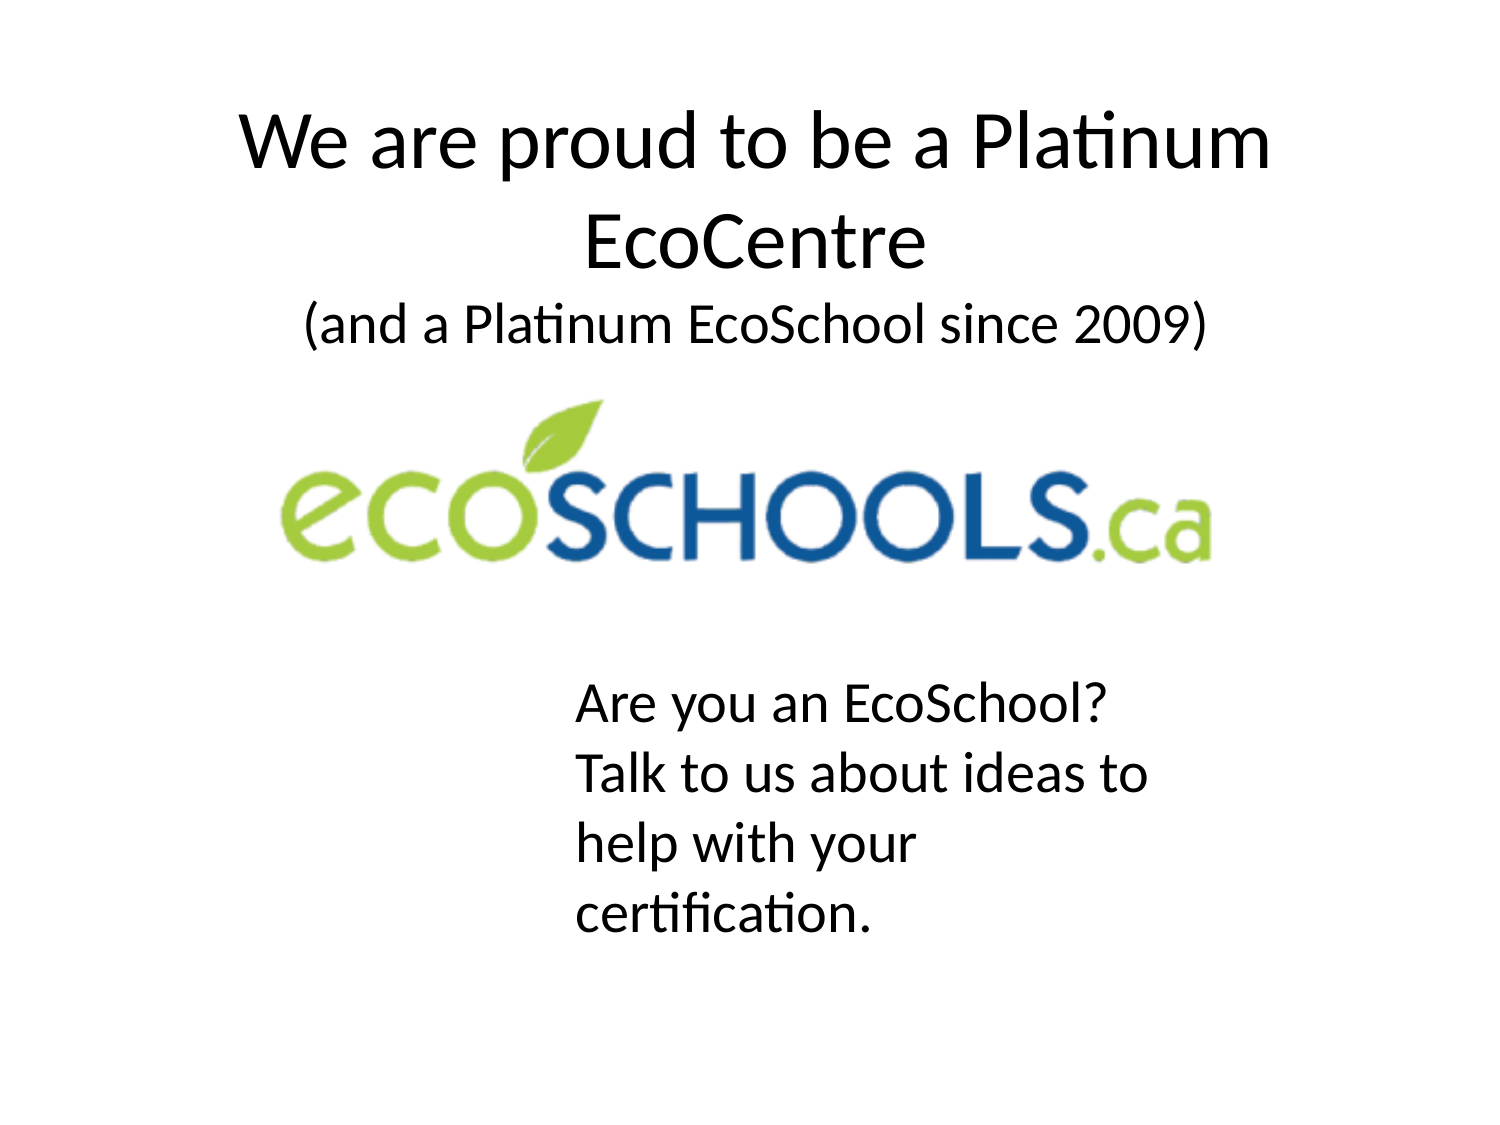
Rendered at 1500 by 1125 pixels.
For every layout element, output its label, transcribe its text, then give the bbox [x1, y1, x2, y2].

text_box We are proud to be a Platinum EcoCentre (and a Platinum EcoSchool since 2009) [147, 78, 1365, 363]
text_box Are you an EcoSchool? Talk to us about ideas to help with your certification. [561, 656, 1229, 952]
picture [256, 385, 1229, 599]
